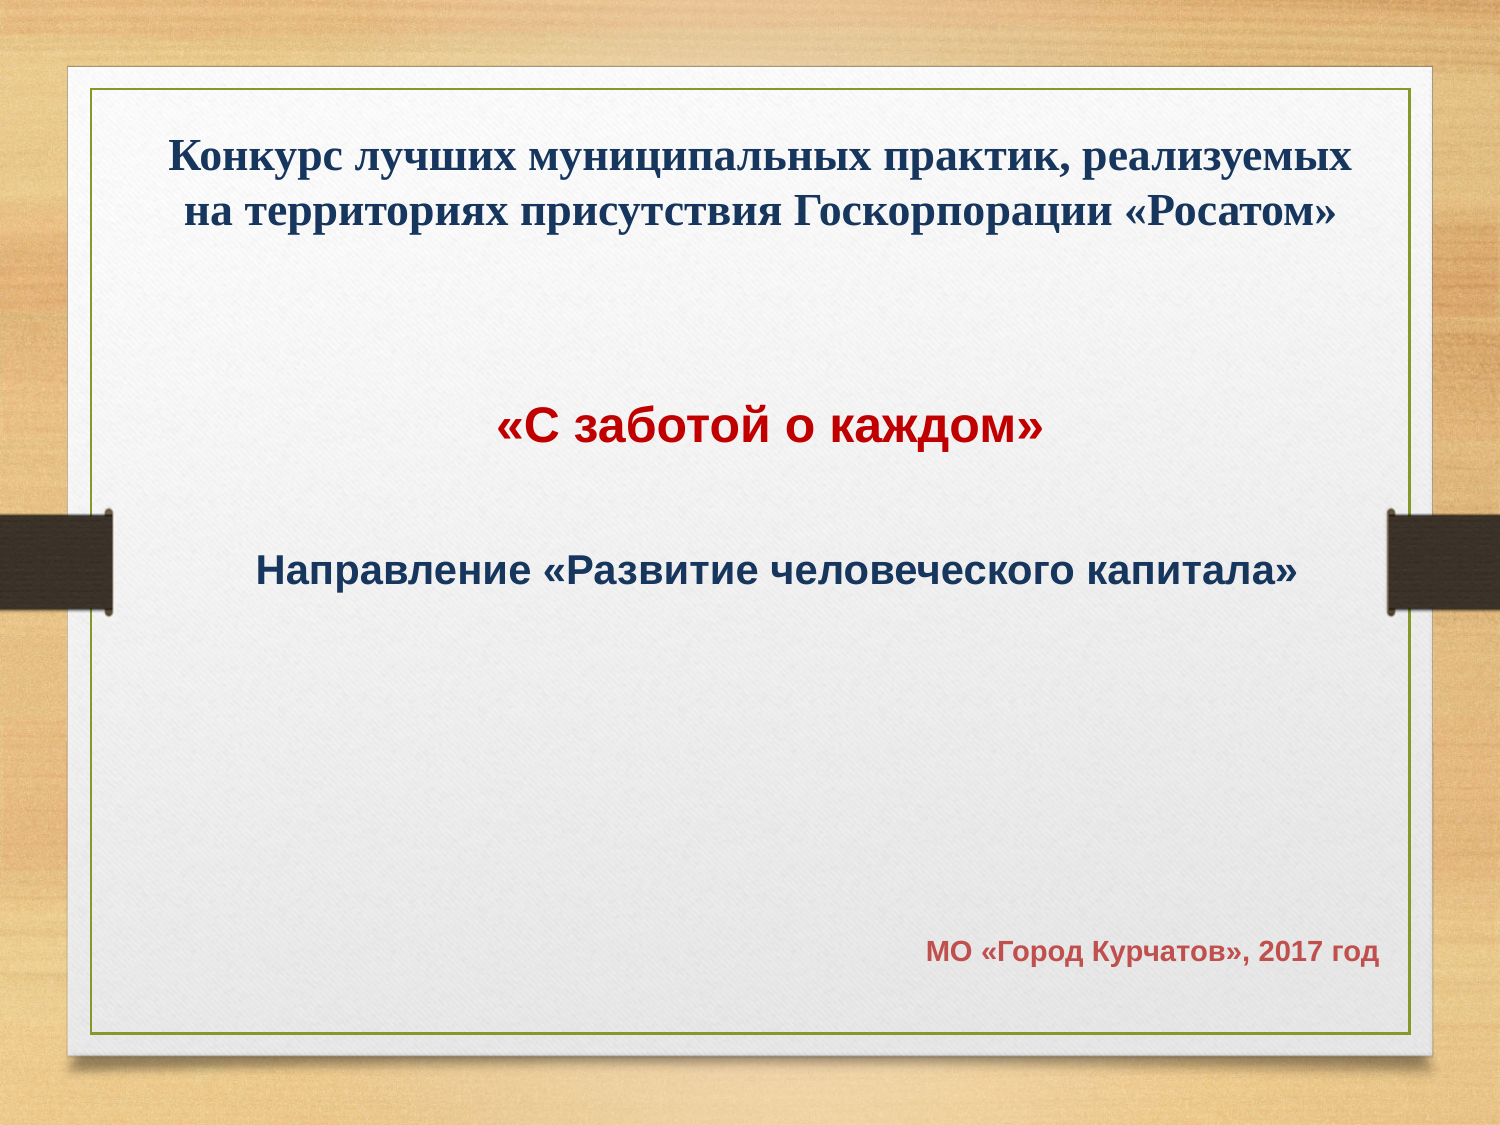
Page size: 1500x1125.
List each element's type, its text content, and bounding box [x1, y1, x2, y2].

text_box Конкурс лучших муниципальных практик, реализуемых на территориях присутствия Госкорпорации «Росатом» [152, 117, 1369, 235]
text_box «С заботой о каждом» Направление «Развитие человеческого капитала» [117, 257, 1422, 1011]
text_box МО «Город Курчатов», 2017 год [695, 924, 1395, 1011]
text_box [82, 931, 1310, 1067]
picture [0, 0, 1500, 1125]
